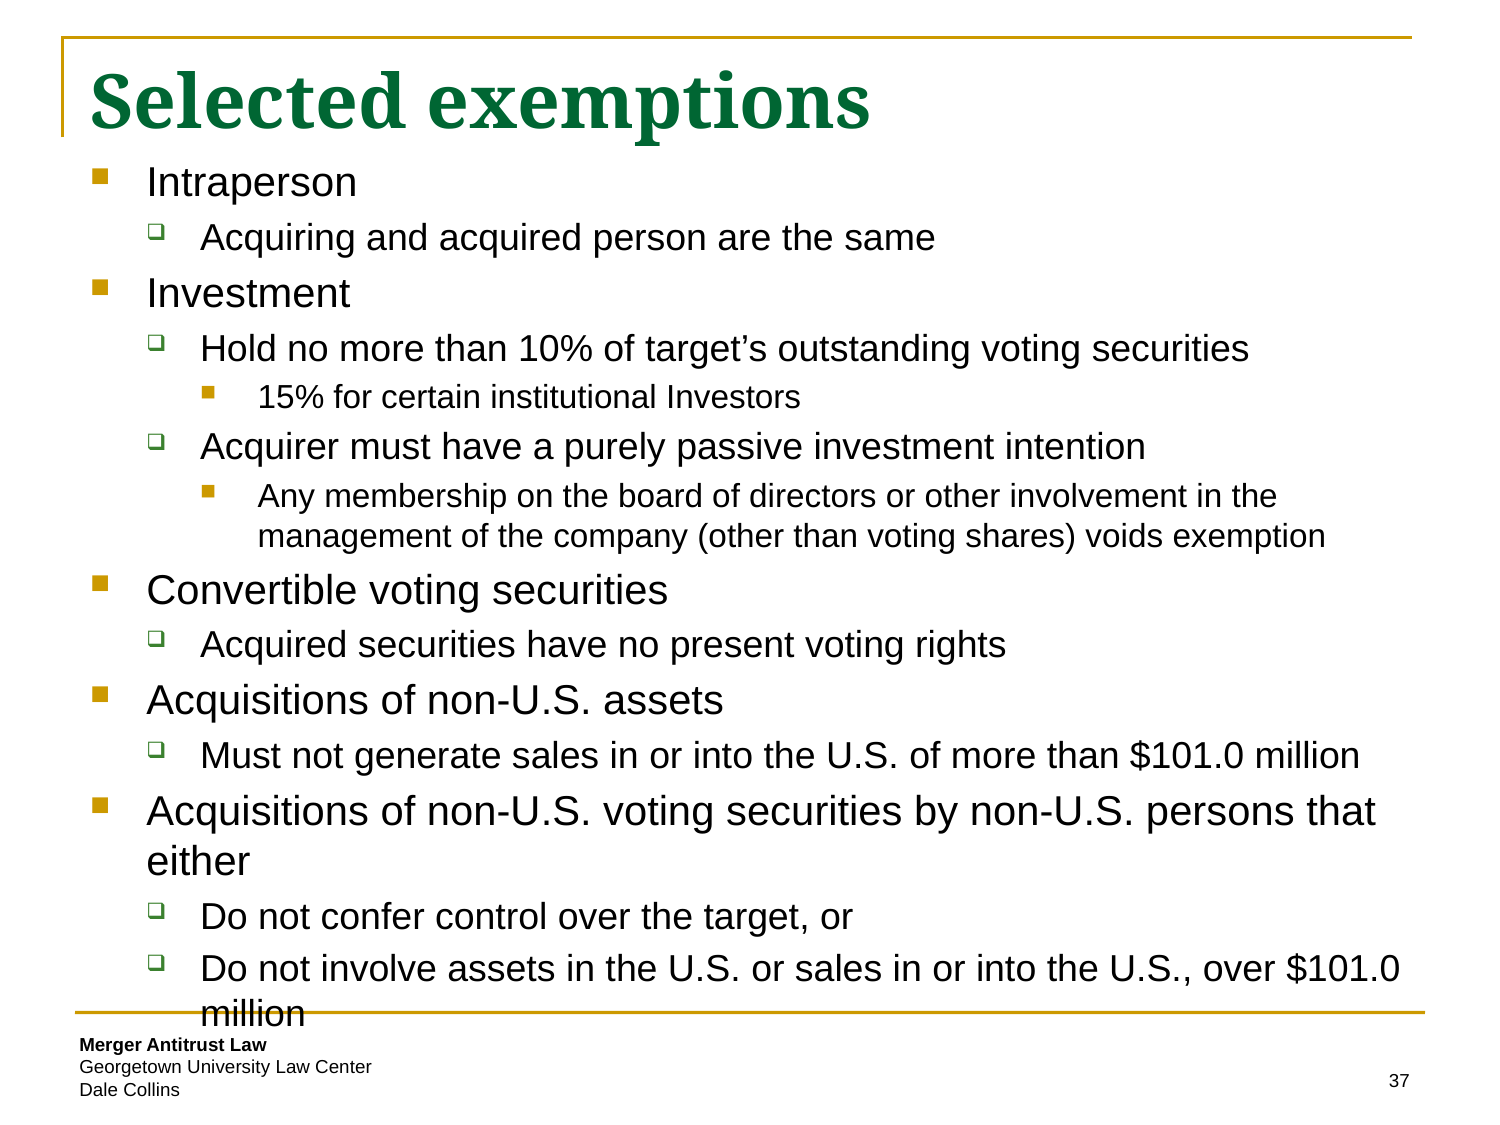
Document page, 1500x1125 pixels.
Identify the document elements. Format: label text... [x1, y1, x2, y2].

list Intraperson Acquiring and acquired person are the same Investment Hold no more than 10% of target’s outstanding voting securities 15% for certain institutional Investors Acquirer must have a purely passive investment intention Any membership on the board of directors or other involvement in the management of the company (other than voting shares) voids exemption Convertible voting securities Acquired securities have no present voting rights Acquisitions of non-U.S. assets Must not generate sales in or into the U.S. of more than $101.0 million Acquisitions of non-U.S. voting securities by non-U.S. persons that either Do not confer control over the target, or Do not involve assets in the U.S. or sales in or into the U.S., over $101.0 million [75, 147, 1425, 1012]
slide_number 37 [1074, 1023, 1426, 1100]
title Selected exemptions [75, 45, 1425, 144]
